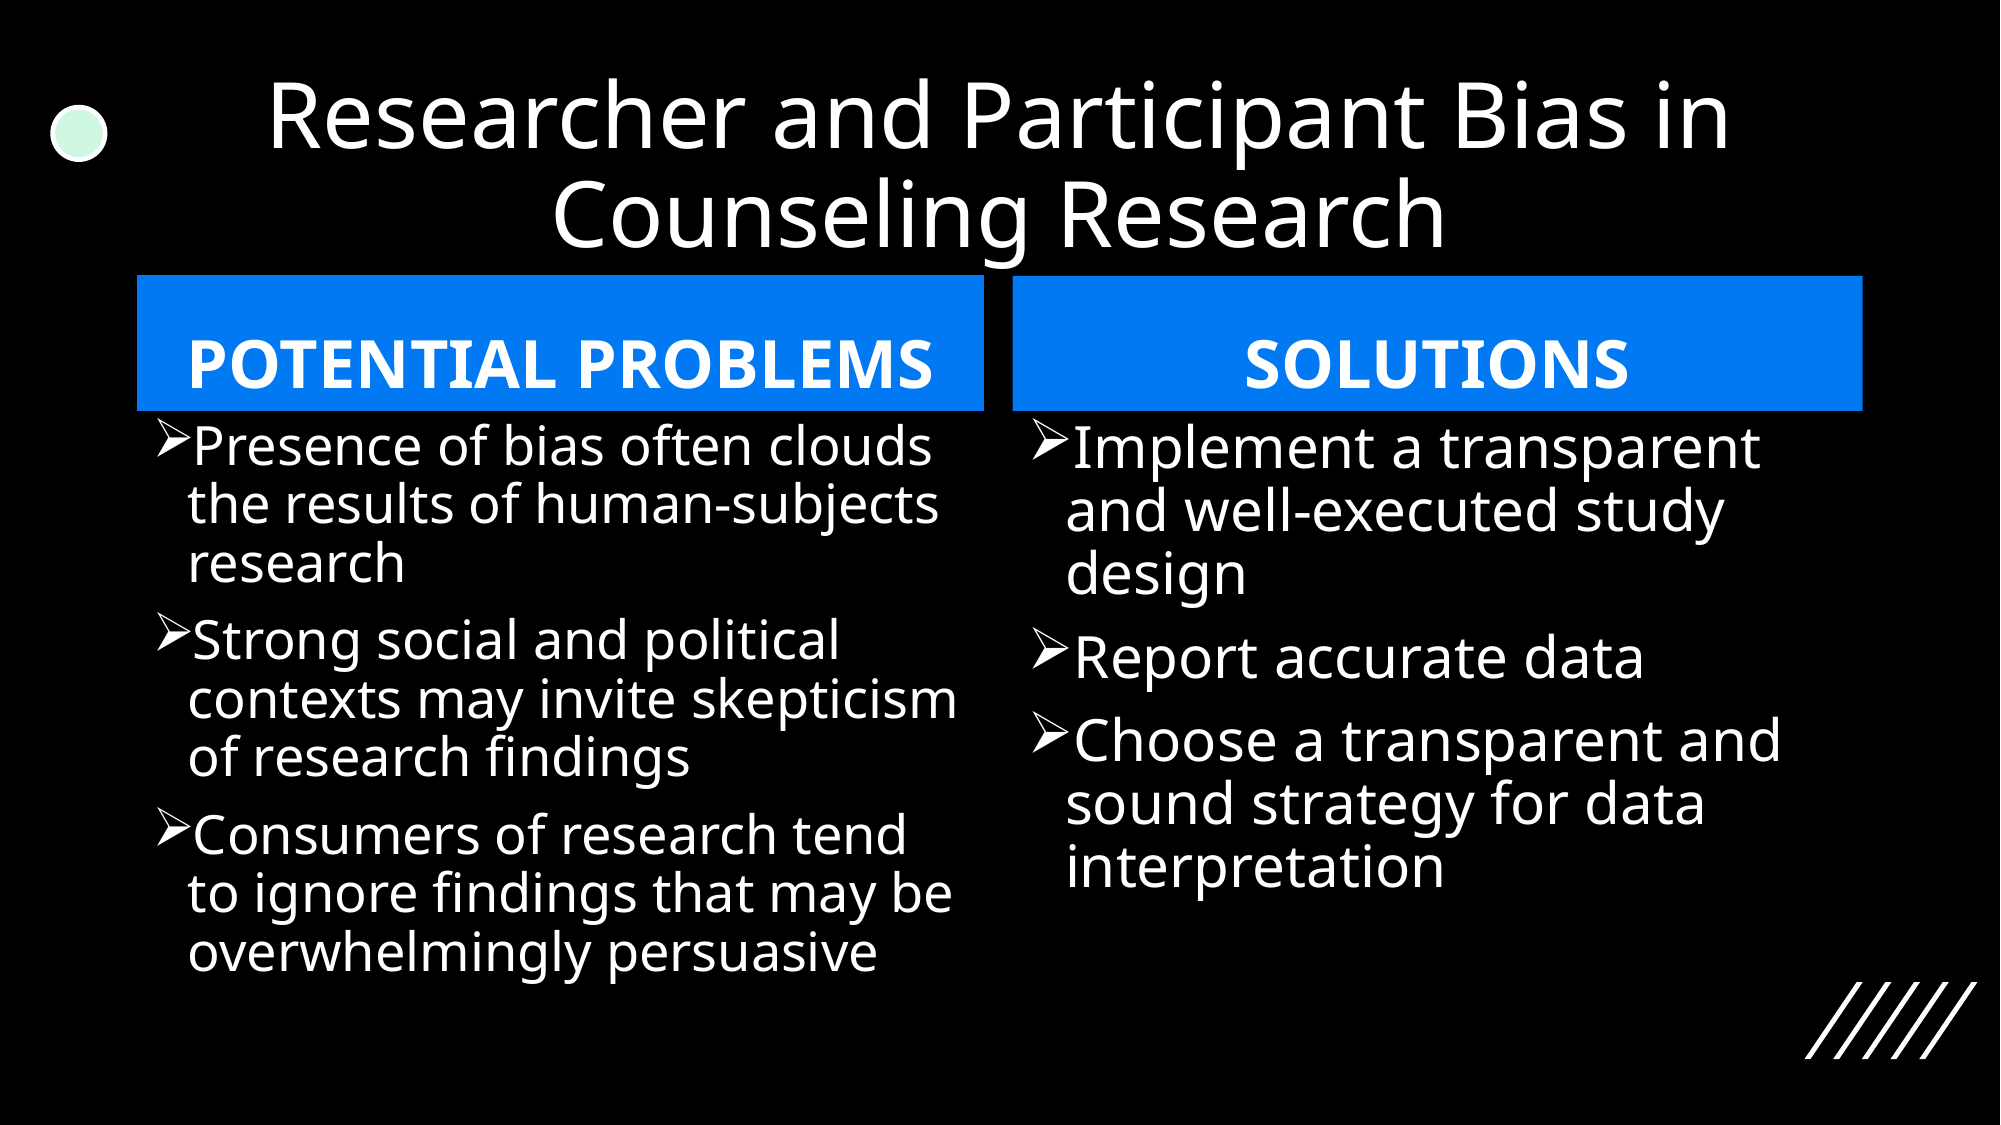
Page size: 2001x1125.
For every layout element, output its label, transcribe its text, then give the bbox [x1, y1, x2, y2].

list Implement a transparent and well-executed study design Report accurate data Choose a transparent and sound strategy for data interpretation [1012, 410, 1863, 1016]
list POTENTIAL PROBLEMS [137, 275, 984, 410]
list Presence of bias often clouds the results of human-subjects research Strong social and political contexts may invite skepticism of research findings Consumers of research tend to ignore findings that may be overwhelmingly persuasive [137, 410, 984, 1016]
title Researcher and Participant Bias in Counseling Research [137, 59, 1863, 278]
list SOLUTIONS [1012, 275, 1863, 410]
